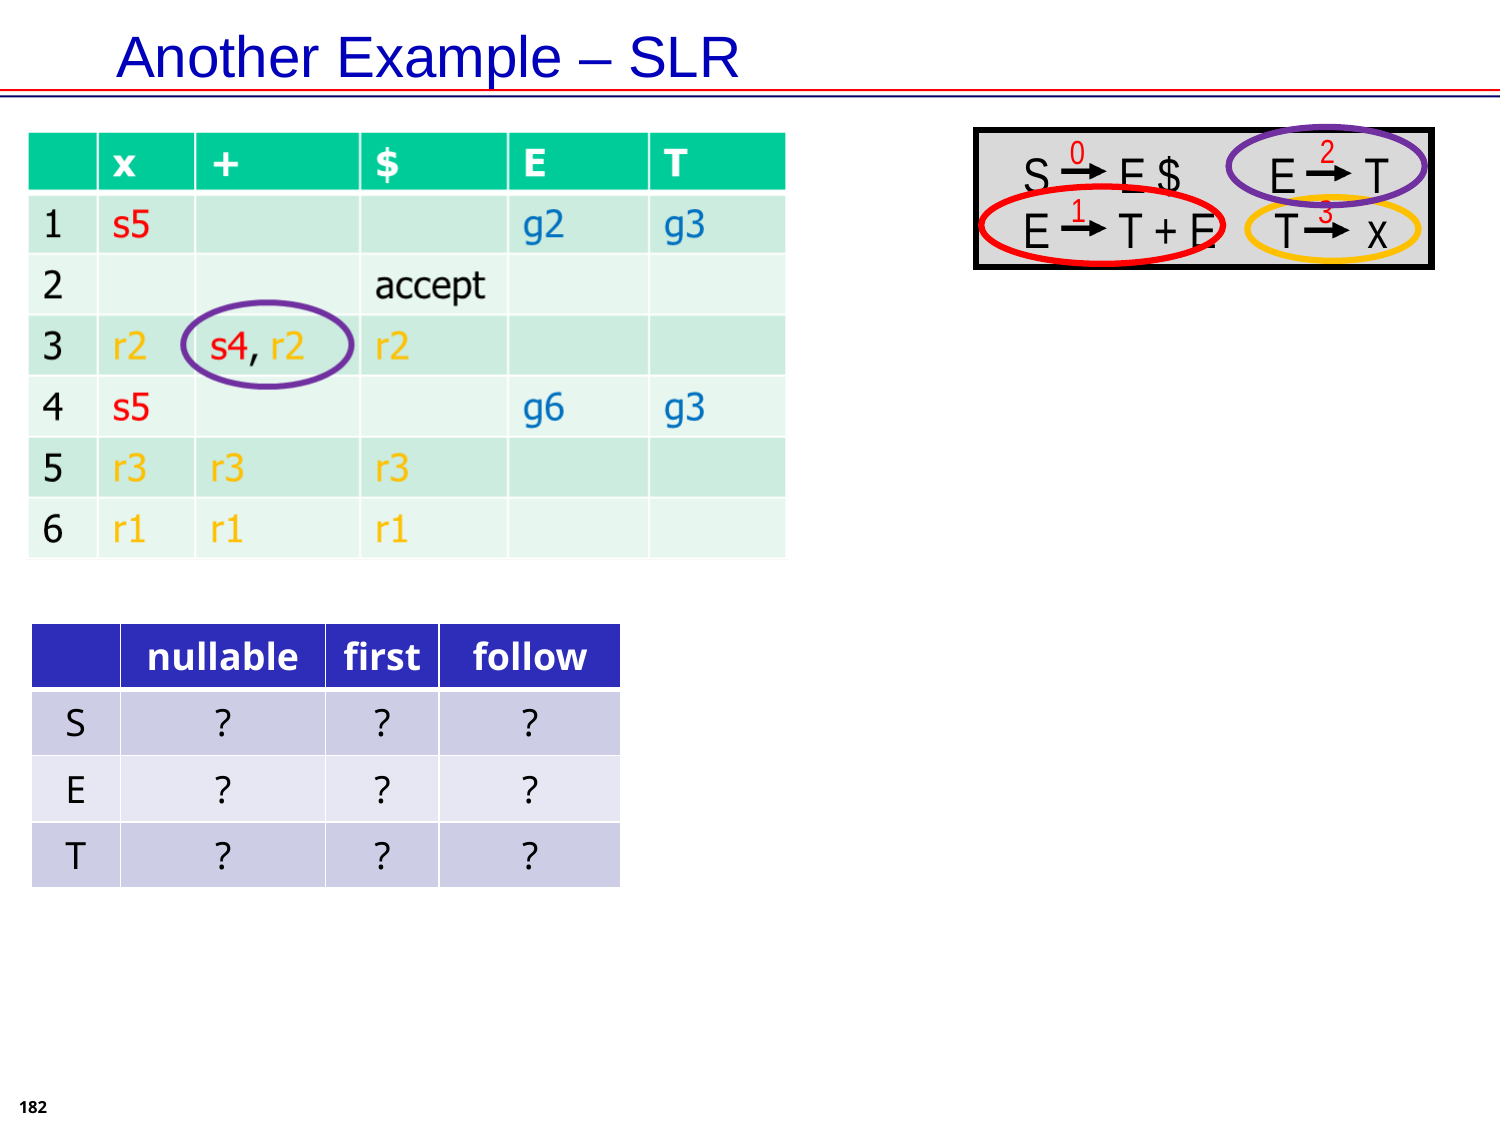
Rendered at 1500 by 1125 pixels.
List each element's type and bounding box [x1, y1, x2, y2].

table_cell [121, 756, 325, 821]
picture [26, 125, 792, 574]
table_header [326, 624, 438, 687]
slide_number [0, 1089, 63, 1125]
table_cell [32, 823, 120, 887]
table_header [121, 624, 325, 687]
table_cell [121, 823, 325, 887]
title [101, 14, 1399, 165]
text_box [975, 122, 1432, 268]
table_cell [326, 756, 438, 821]
table_cell [440, 823, 620, 887]
table_cell [326, 692, 438, 755]
table_cell [326, 823, 438, 887]
table_cell [32, 756, 120, 821]
table_cell [440, 692, 620, 755]
table_cell [121, 692, 325, 755]
table_cell [440, 756, 620, 821]
table_cell [32, 692, 120, 755]
table_header [440, 624, 620, 687]
table_header [32, 624, 120, 687]
